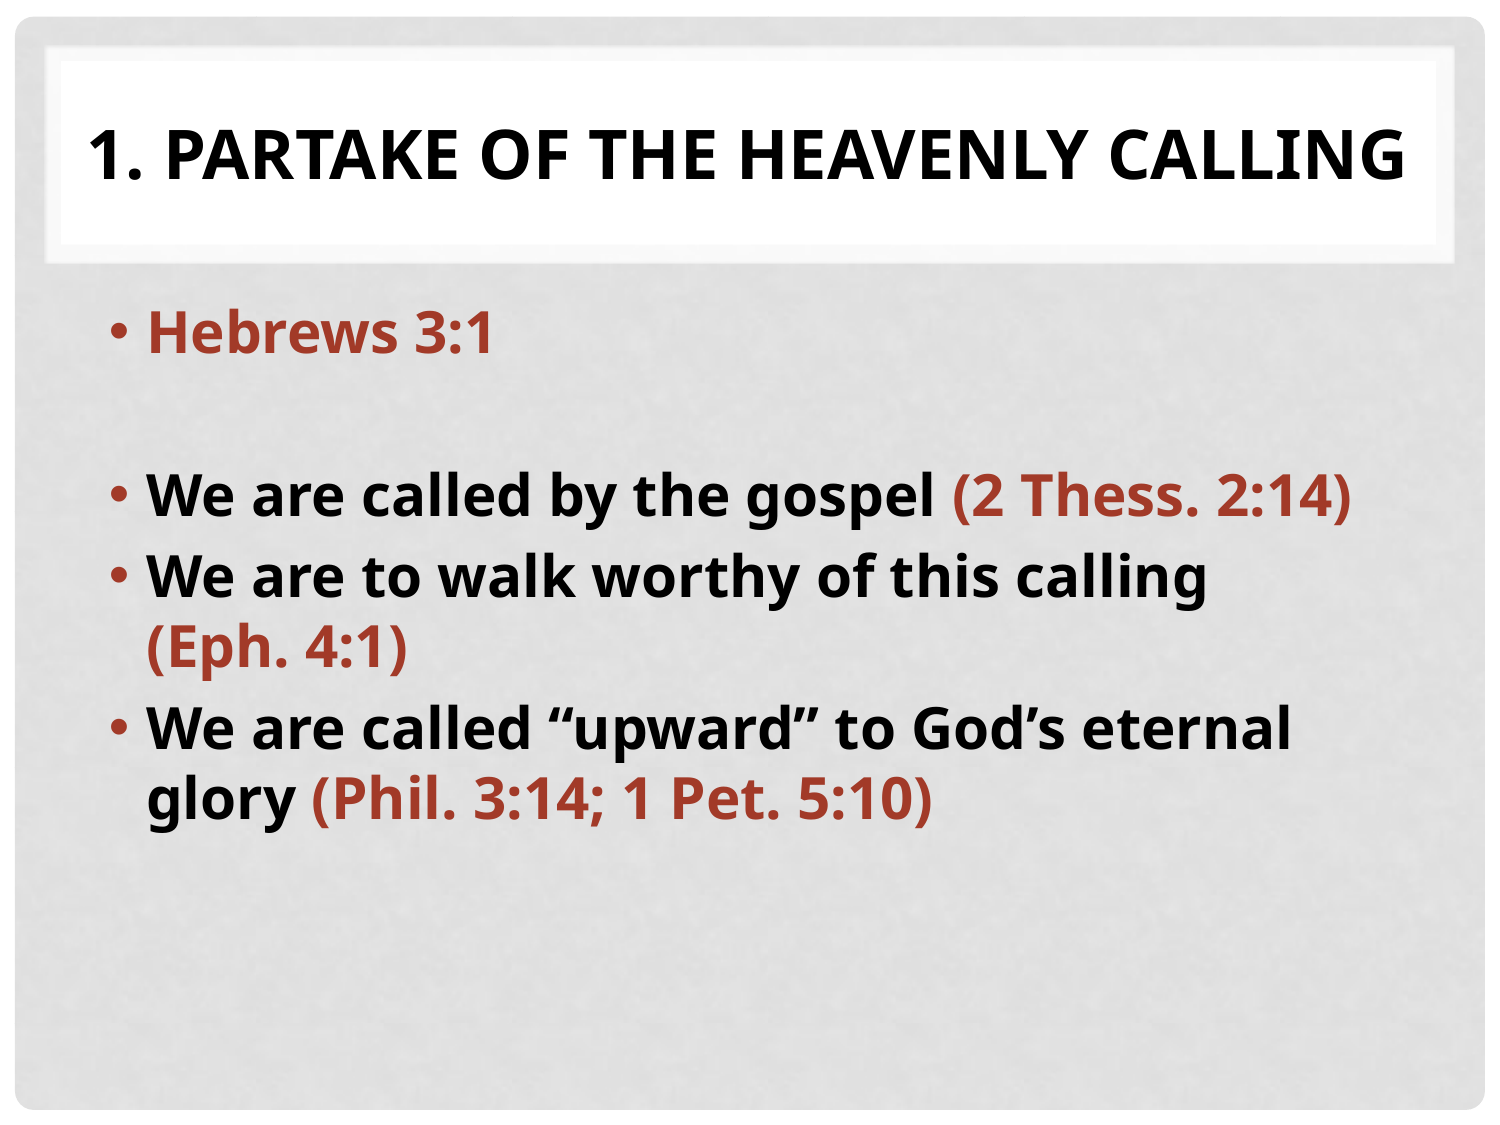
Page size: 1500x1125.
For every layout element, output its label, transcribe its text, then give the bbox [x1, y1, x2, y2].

list Hebrews 3:1 We are called by the gospel (2 Thess. 2:14) We are to walk worthy of this calling (Eph. 4:1) We are called “upward” to God’s eternal glory (Phil. 3:14; 1 Pet. 5:10) [75, 287, 1425, 1005]
title 1. Partake of the Heavenly Calling [69, 66, 1425, 238]
